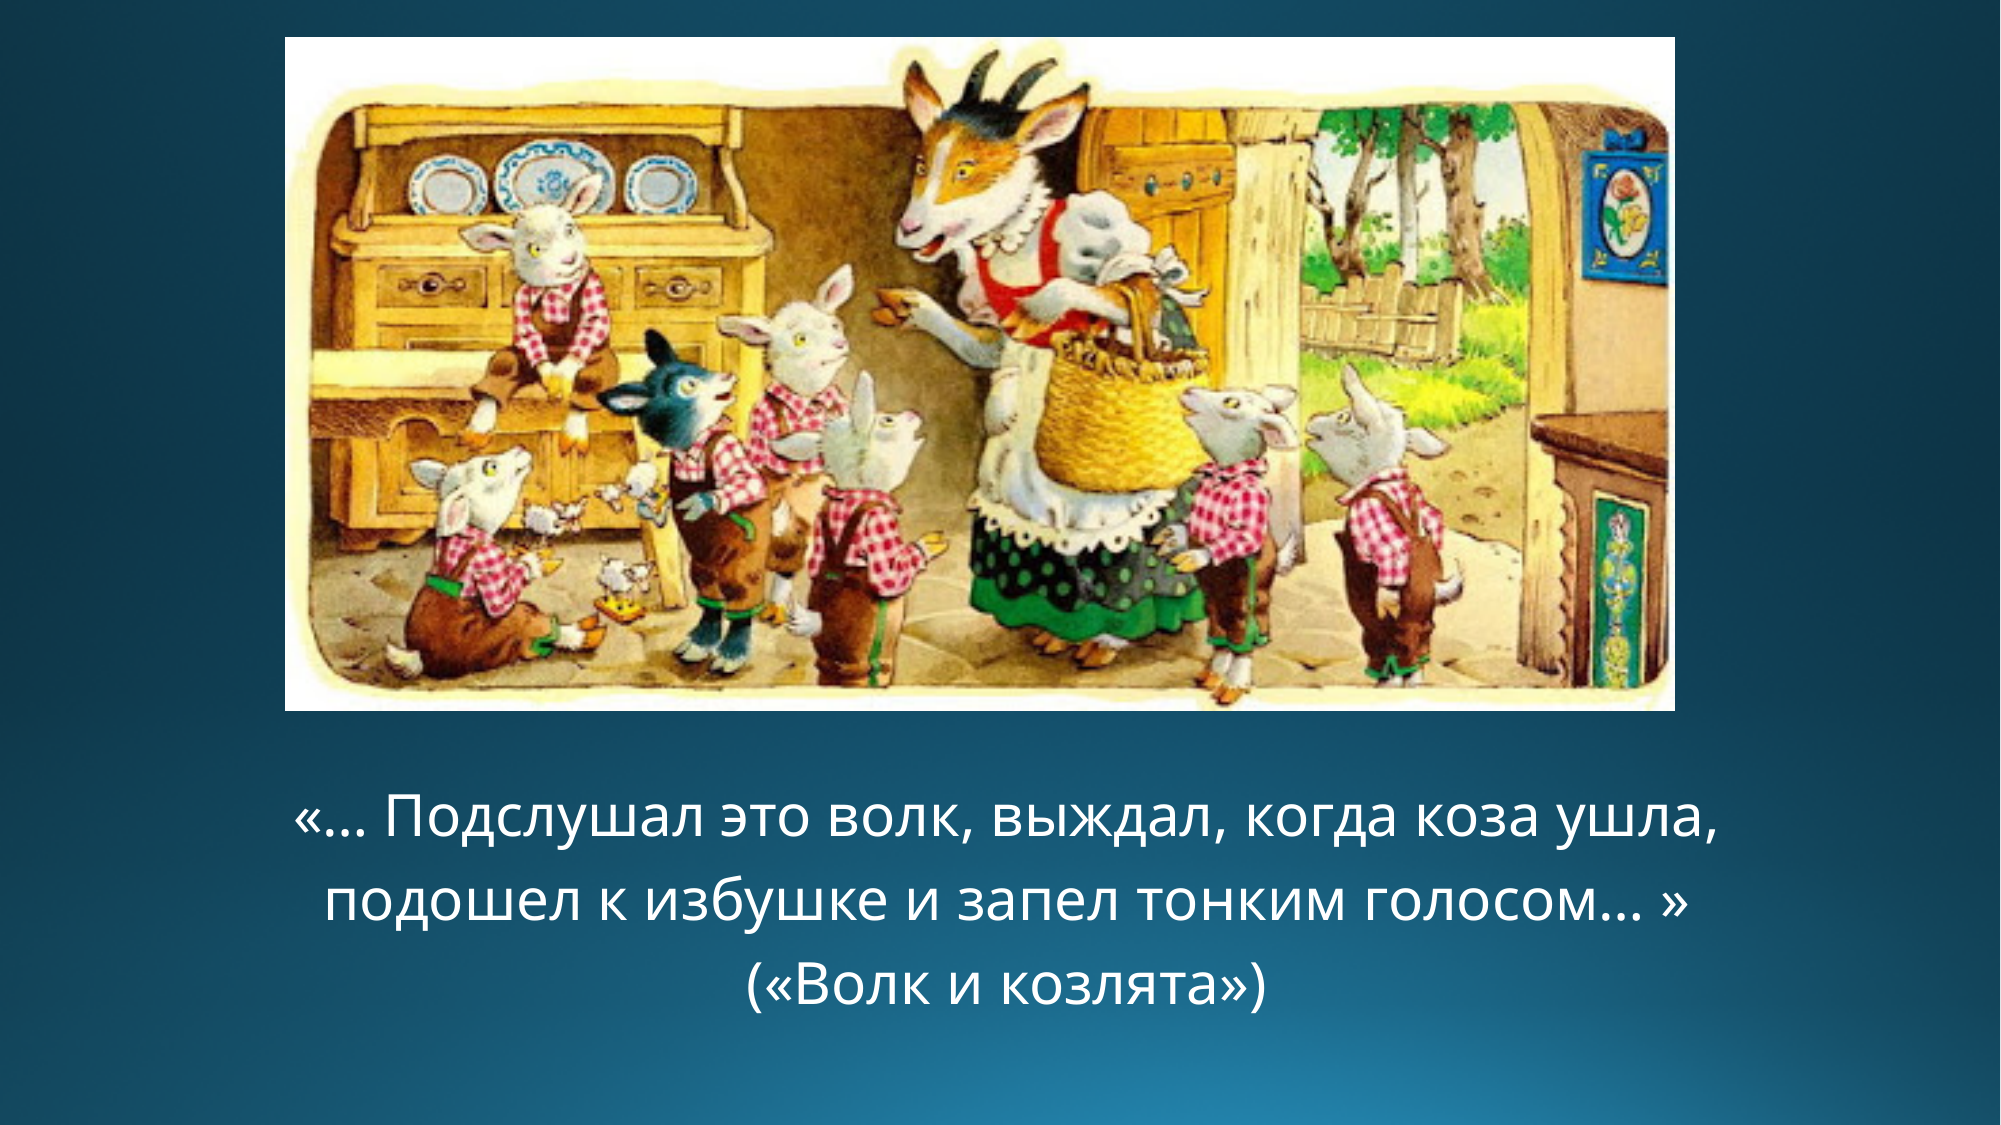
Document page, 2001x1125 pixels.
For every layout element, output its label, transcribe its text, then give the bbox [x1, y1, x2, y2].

picture [0, 0, 2001, 1125]
subtitle «… Подслушал это волк, выждал, когда коза ушла, подошел к избушке и запел тонким голосом… » («Волк и козлята») [209, 781, 1805, 1025]
title [175, 162, 1882, 991]
